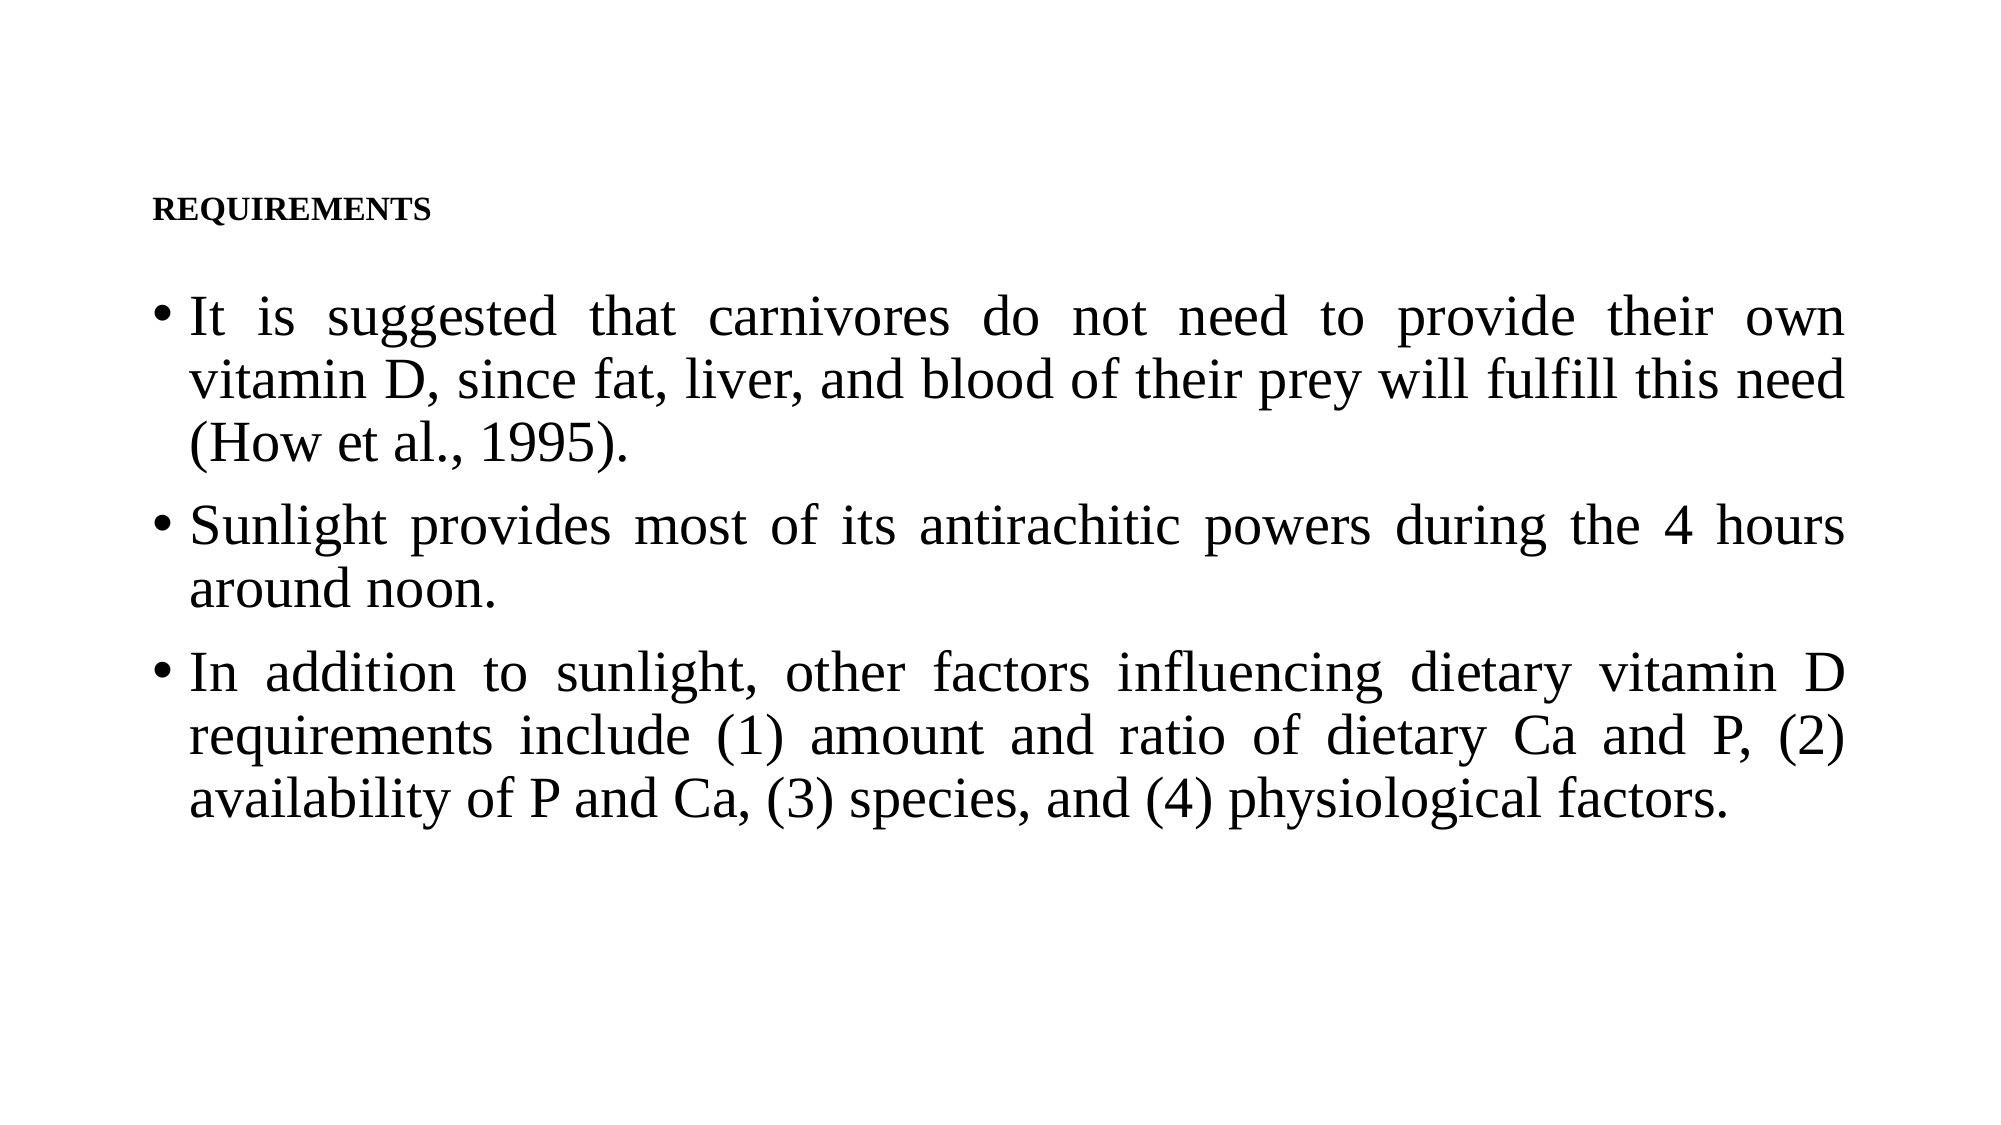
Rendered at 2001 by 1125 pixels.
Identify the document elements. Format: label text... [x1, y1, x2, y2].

title REQUIREMENTS [137, 183, 1863, 277]
list It is suggested that carnivores do not need to provide their own vitamin D, since fat, liver, and blood of their prey will fulfill this need (How et al., 1995). Sunlight provides most of its antirachitic powers during the 4 hours around noon. In addition to sunlight, other factors influencing dietary vitamin D requirements include (1) amount and ratio of dietary Ca and P, (2) availability of P and Ca, (3) species, and (4) physiological factors. [137, 277, 1863, 1014]
